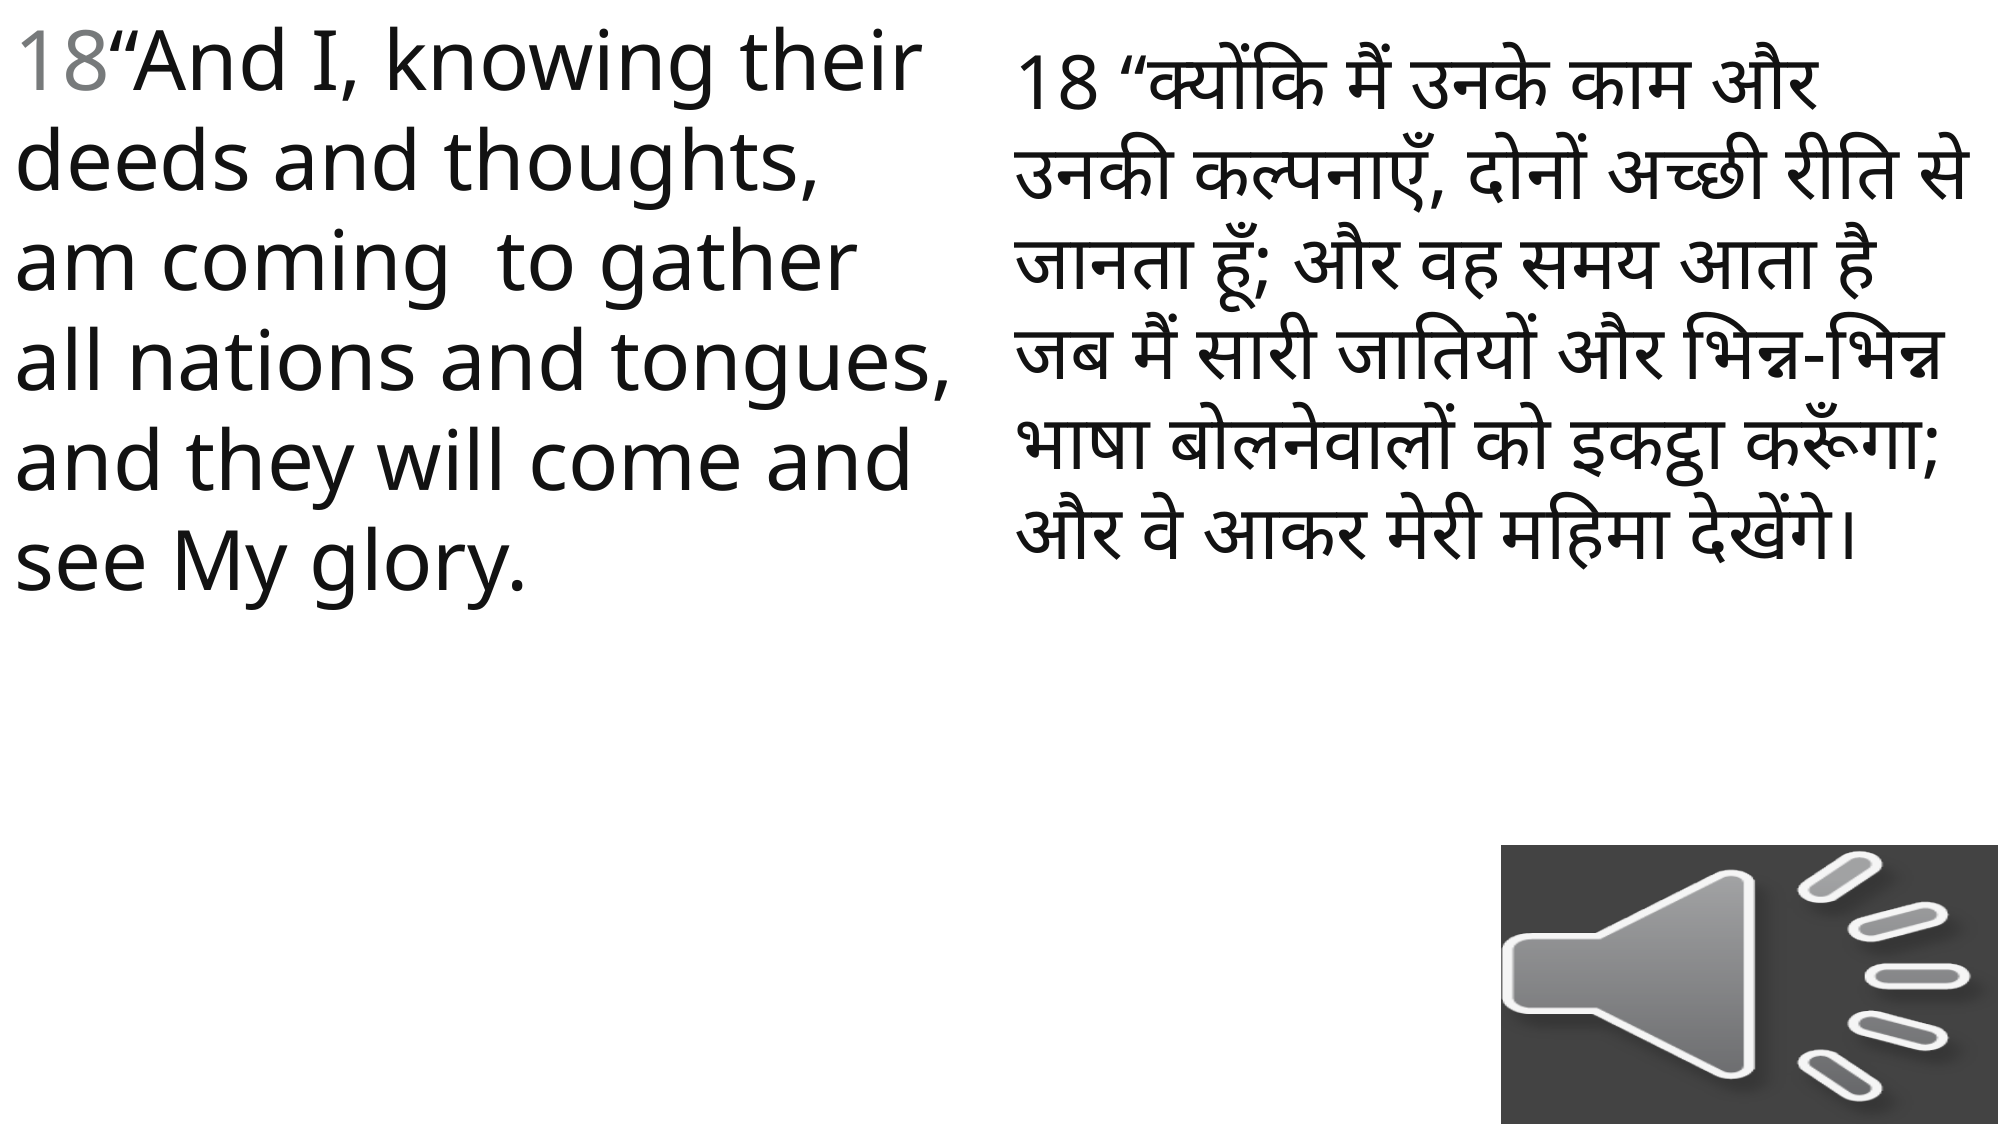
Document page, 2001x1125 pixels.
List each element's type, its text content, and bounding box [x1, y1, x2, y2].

text_box 18 “क्योंकि मैं उनके काम और उनकी कल्पनाएँ, दोनों अच्छी रीति से जानता हूँ; और वह समय आता है जब मैं सारी जातियों और भिन्न-भिन्न भाषा बोलनेवालों को इकट्ठा करूँगा; और वे आकर मेरी महिमा देखेंगे। [999, 27, 2000, 1104]
picture [1500, 843, 2000, 1125]
text_box 18“And I, knowing their deeds and thoughts, am coming to gather all nations and tongues, and they will come and see My glory. [0, 0, 981, 1125]
